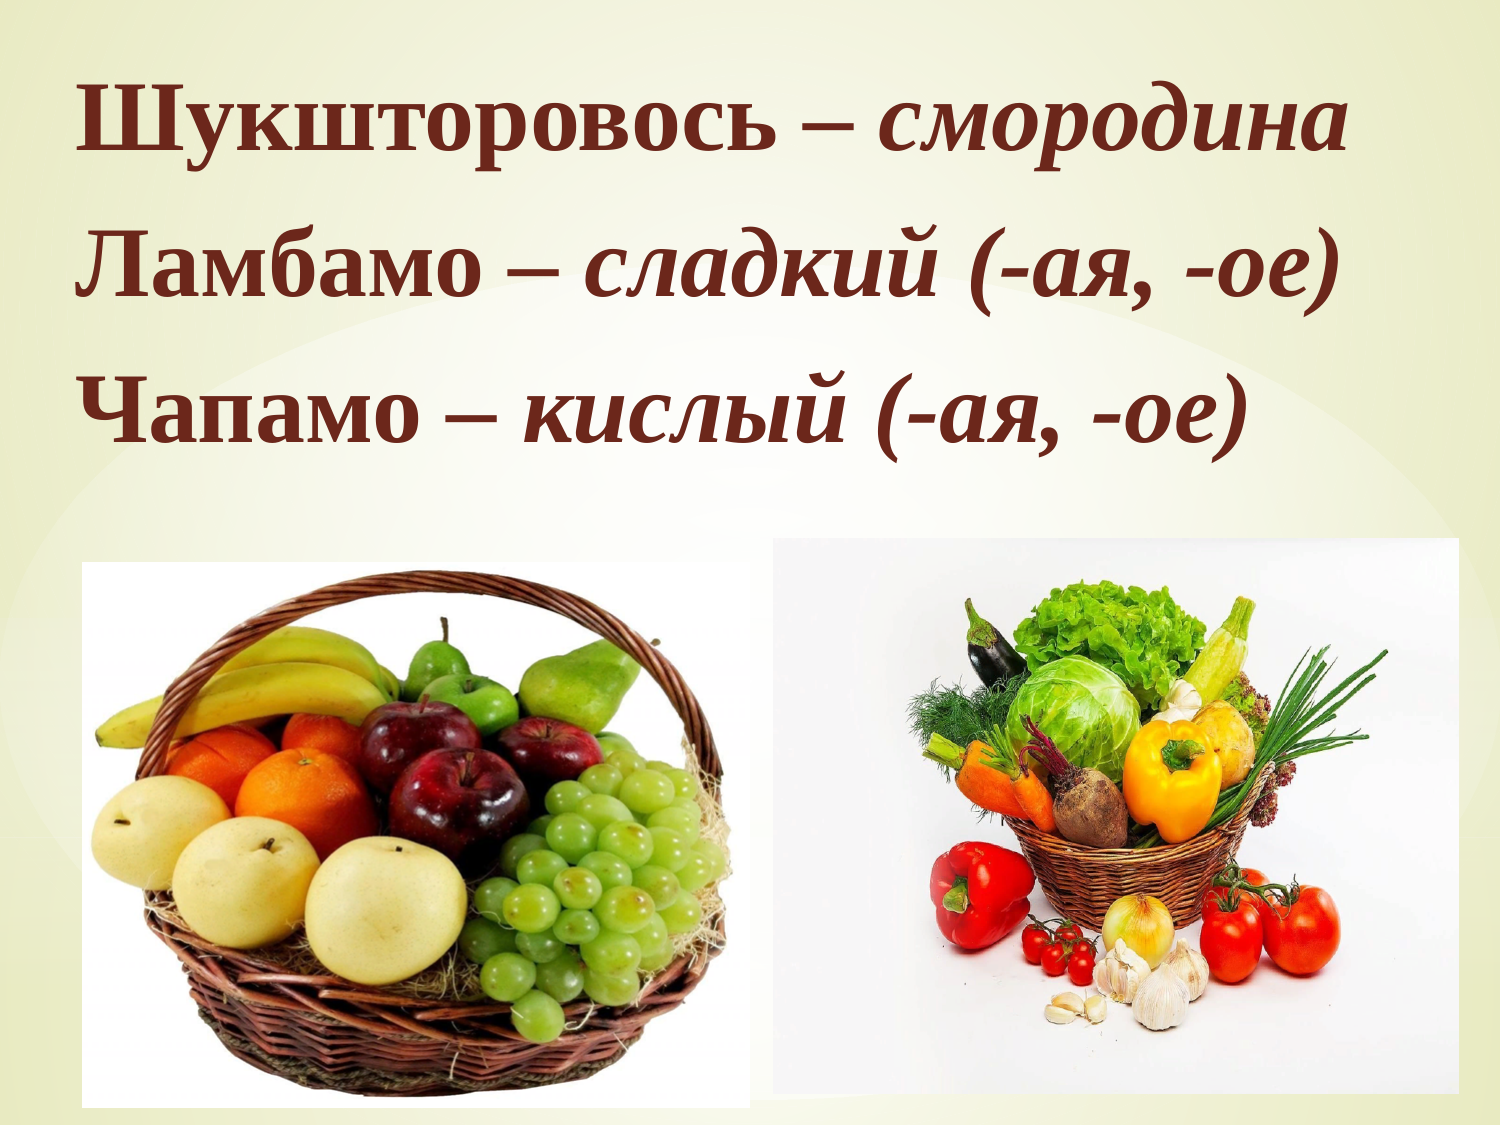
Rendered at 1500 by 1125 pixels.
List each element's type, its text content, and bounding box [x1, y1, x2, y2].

picture [773, 538, 1459, 1095]
picture [82, 562, 751, 1108]
list Шукшторовось – смородина Ламбамо – сладкий (-ая, -ое) Чапамо – кислый (-ая, -ое) [53, 42, 1471, 1083]
